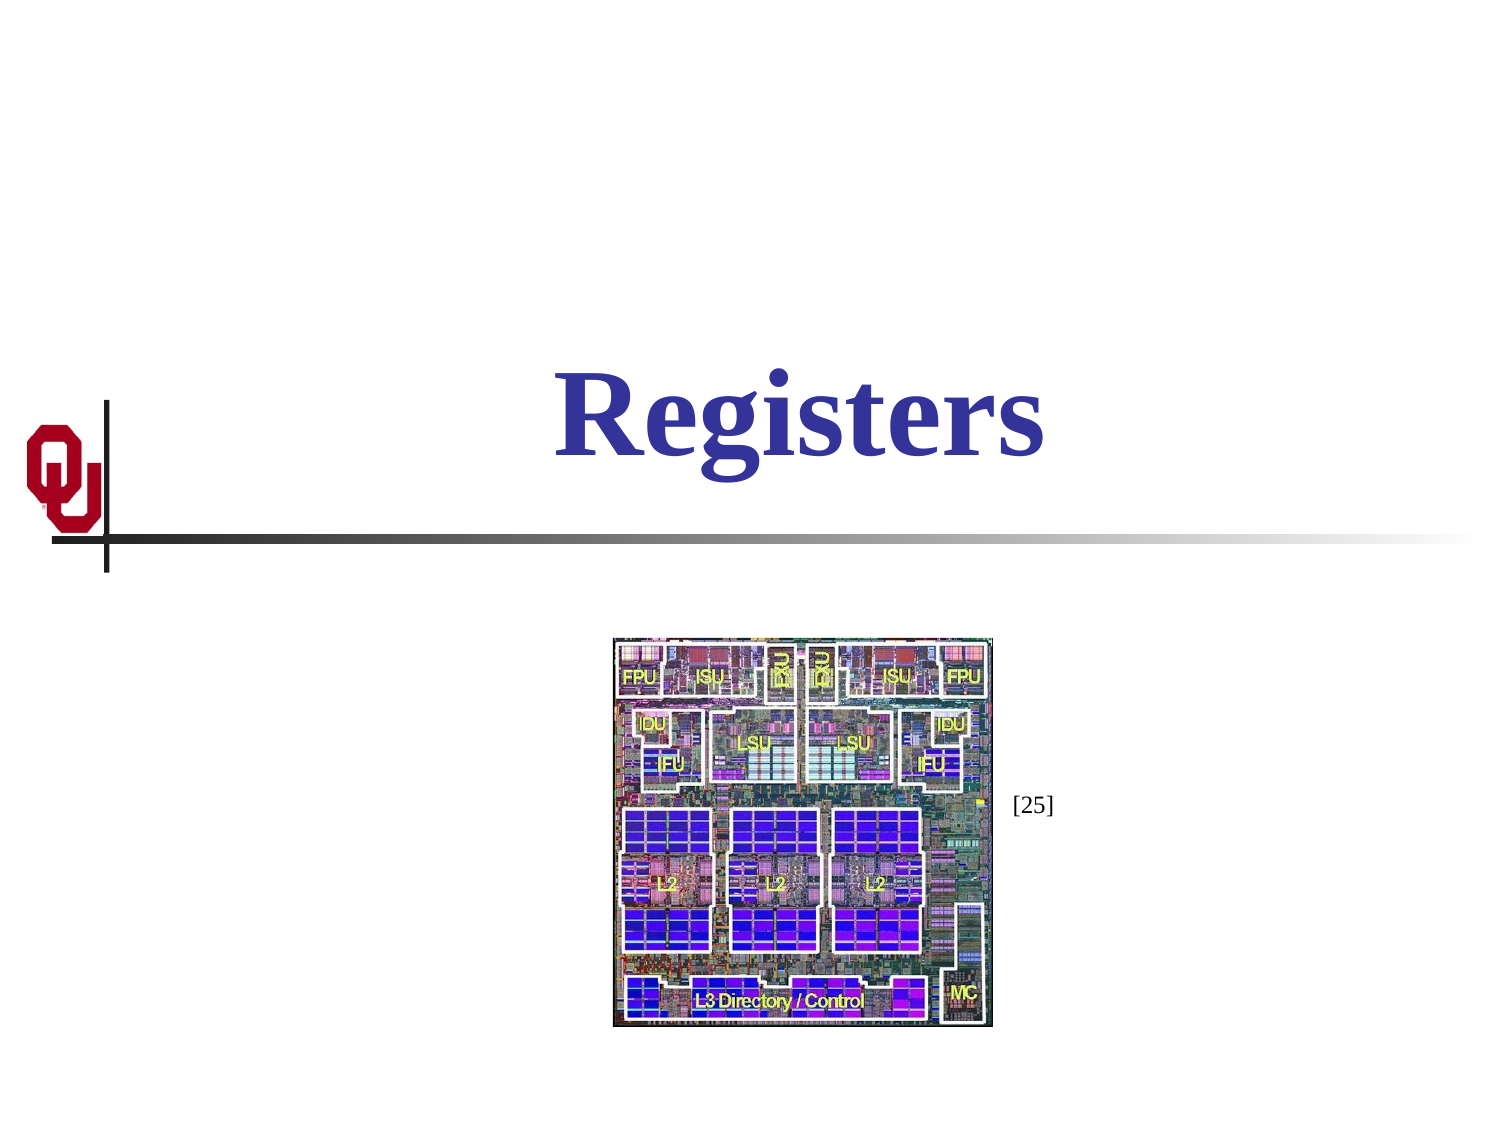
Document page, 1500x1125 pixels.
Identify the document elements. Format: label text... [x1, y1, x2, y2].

picture [612, 637, 993, 1027]
text_box [25] [997, 781, 1069, 826]
title Registers [162, 299, 1438, 488]
picture [24, 422, 103, 536]
